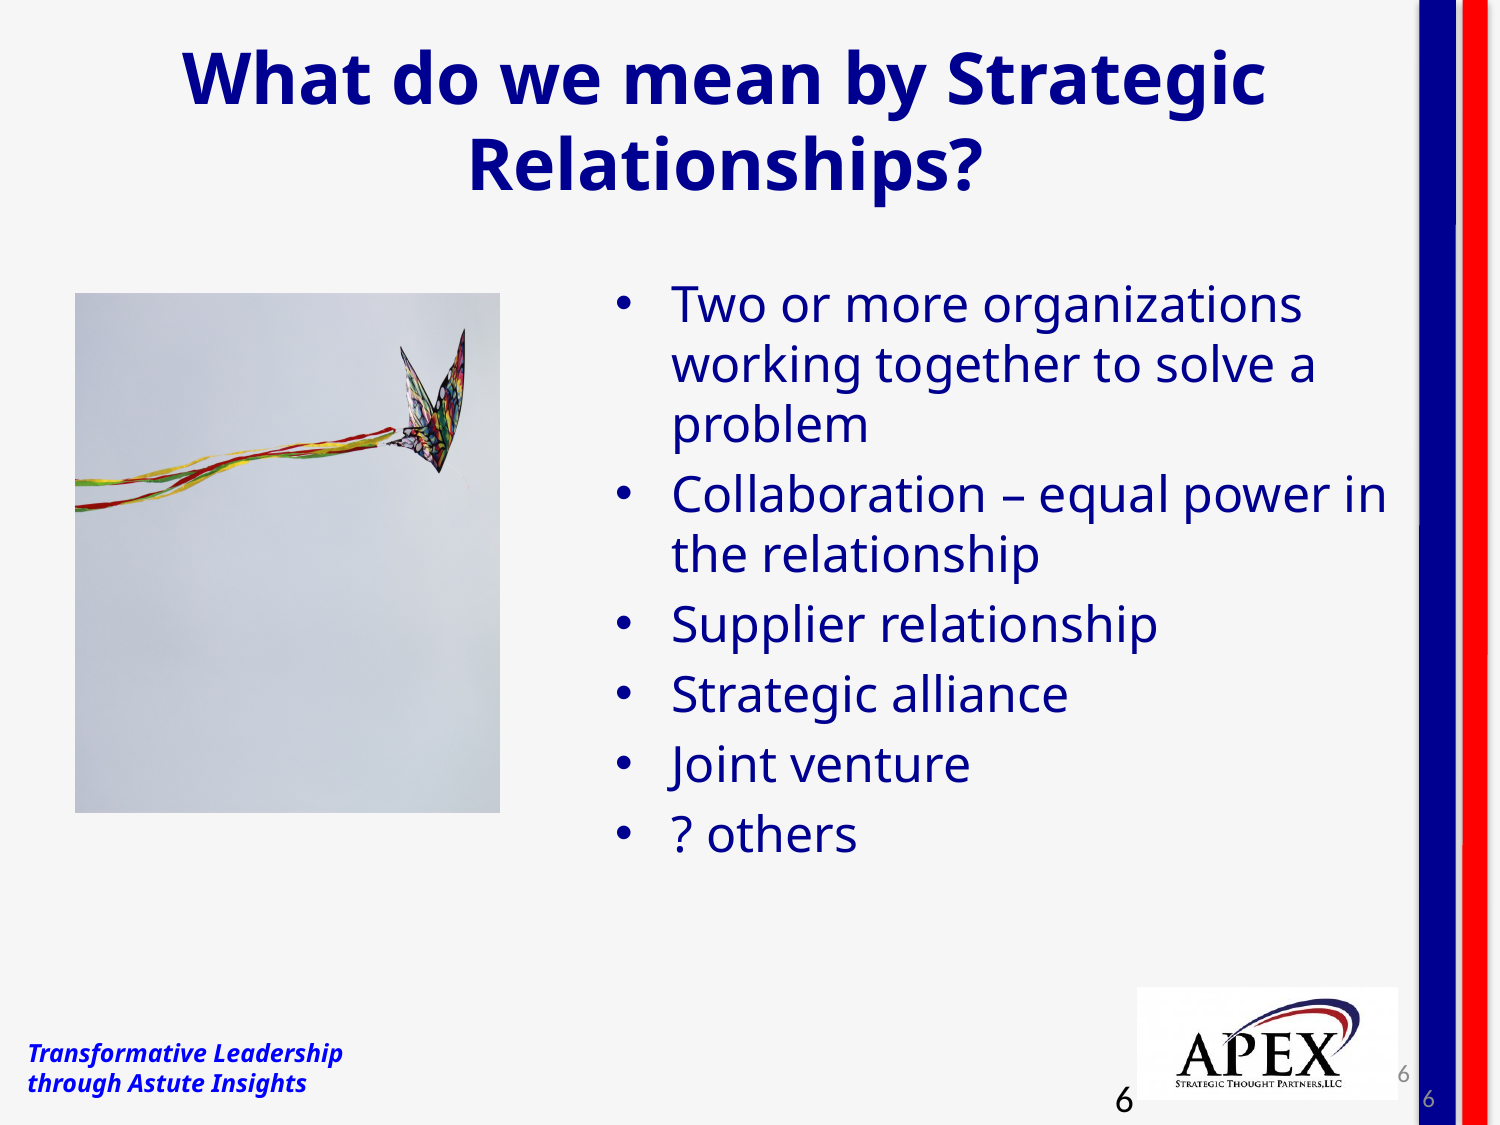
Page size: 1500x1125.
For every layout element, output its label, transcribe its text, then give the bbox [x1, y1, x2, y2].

text_box 6 [1100, 1067, 1450, 1125]
title What do we mean by Strategic Relationships? [24, 24, 1425, 213]
picture [74, 293, 501, 813]
picture [1137, 1008, 1398, 1042]
slide_number 6 [1074, 1042, 1425, 1103]
list Two or more organizations working together to solve a problem Collaboration – equal power in the relationship Supplier relationship Strategic alliance Joint venture ? others [600, 264, 1425, 1008]
